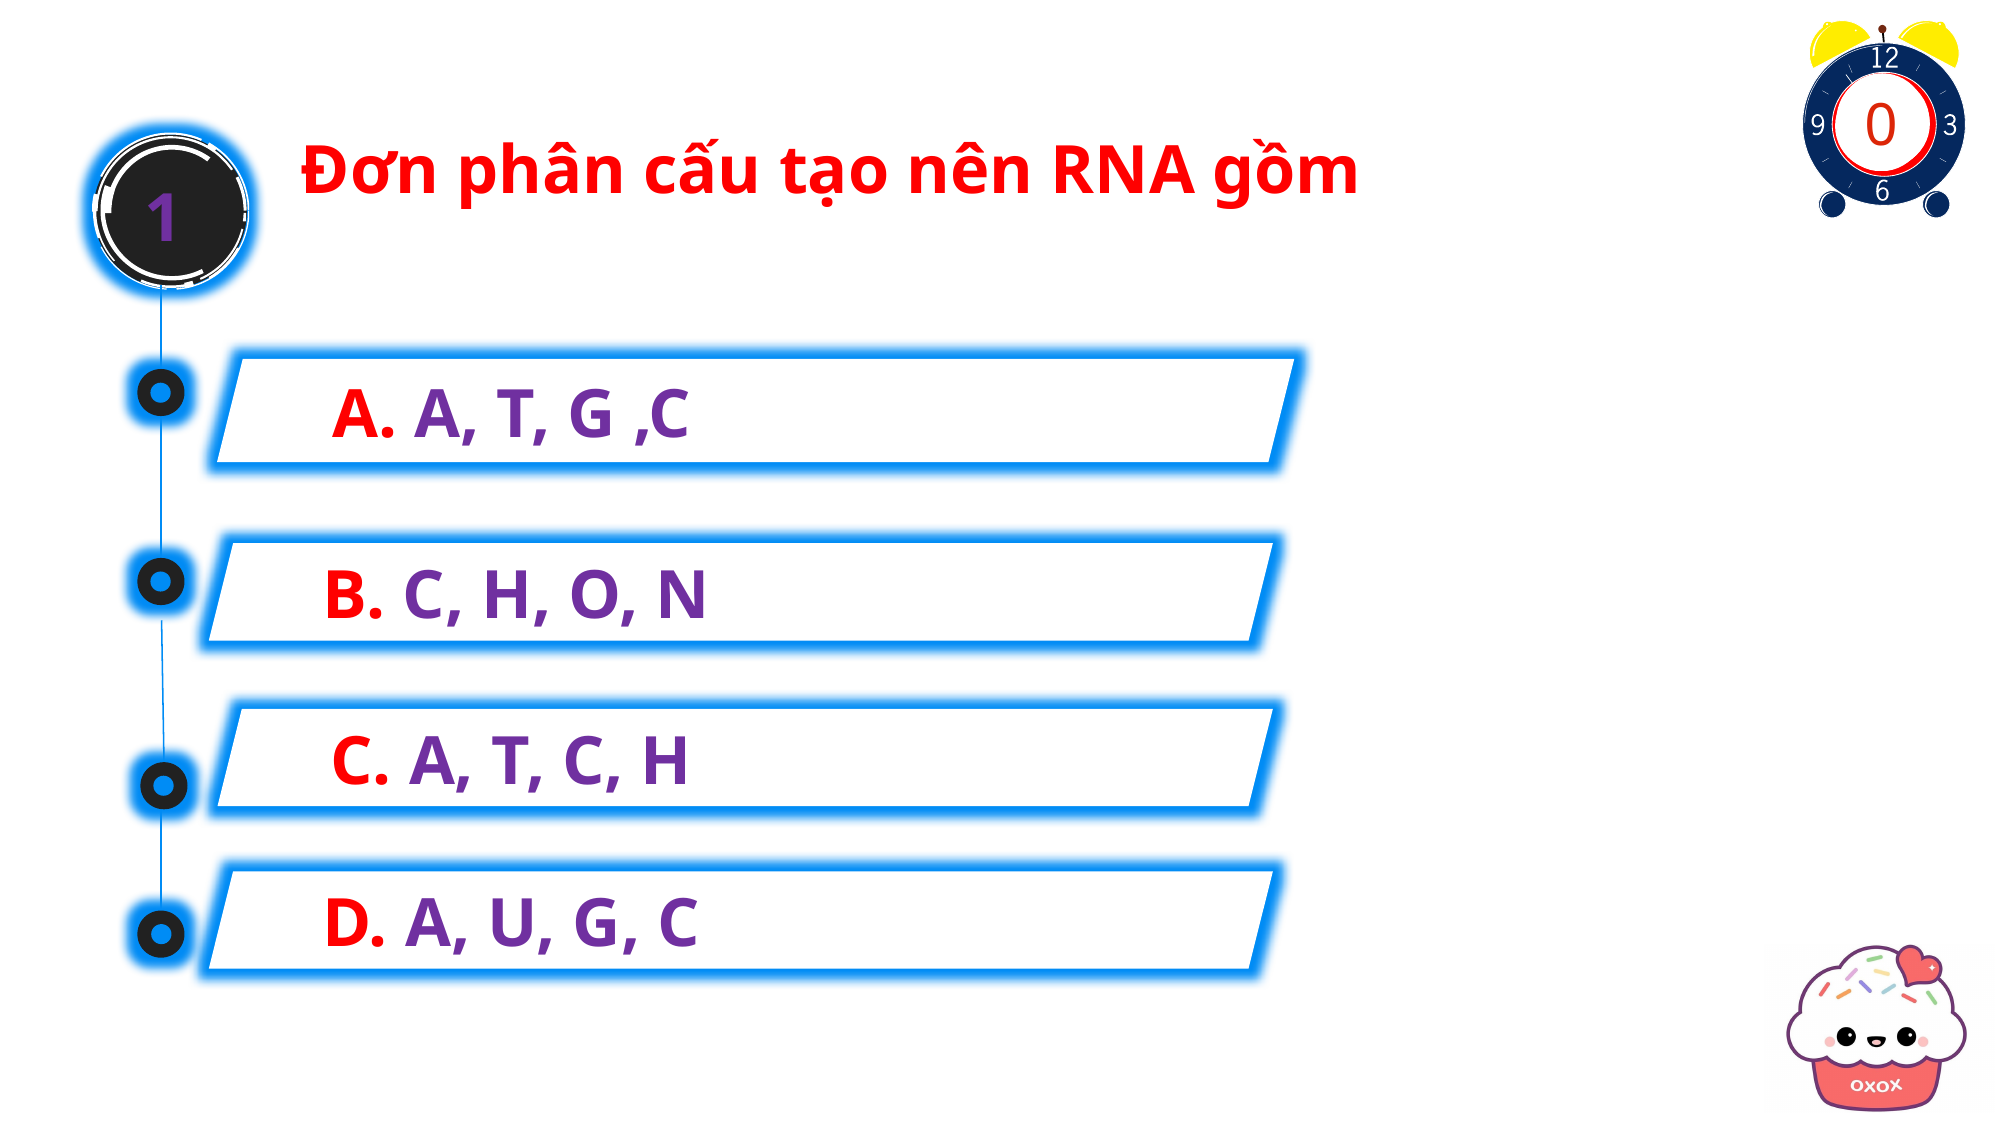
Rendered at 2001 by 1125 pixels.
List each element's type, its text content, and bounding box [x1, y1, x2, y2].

text_box C. A, T, C, H [215, 706, 1275, 809]
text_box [91, 132, 250, 290]
text_box B. C, H, O, N [206, 541, 1275, 643]
picture [1801, 18, 1967, 220]
text_box A. A, T, G ,C [214, 356, 1297, 465]
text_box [137, 284, 185, 417]
text_box Đơn phân cấu tạo nên RNA gồm [286, 119, 1781, 214]
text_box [137, 816, 185, 958]
picture [1763, 943, 1995, 1114]
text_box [137, 424, 185, 606]
text_box D. A, U, G, C [206, 869, 1275, 971]
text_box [140, 619, 188, 810]
